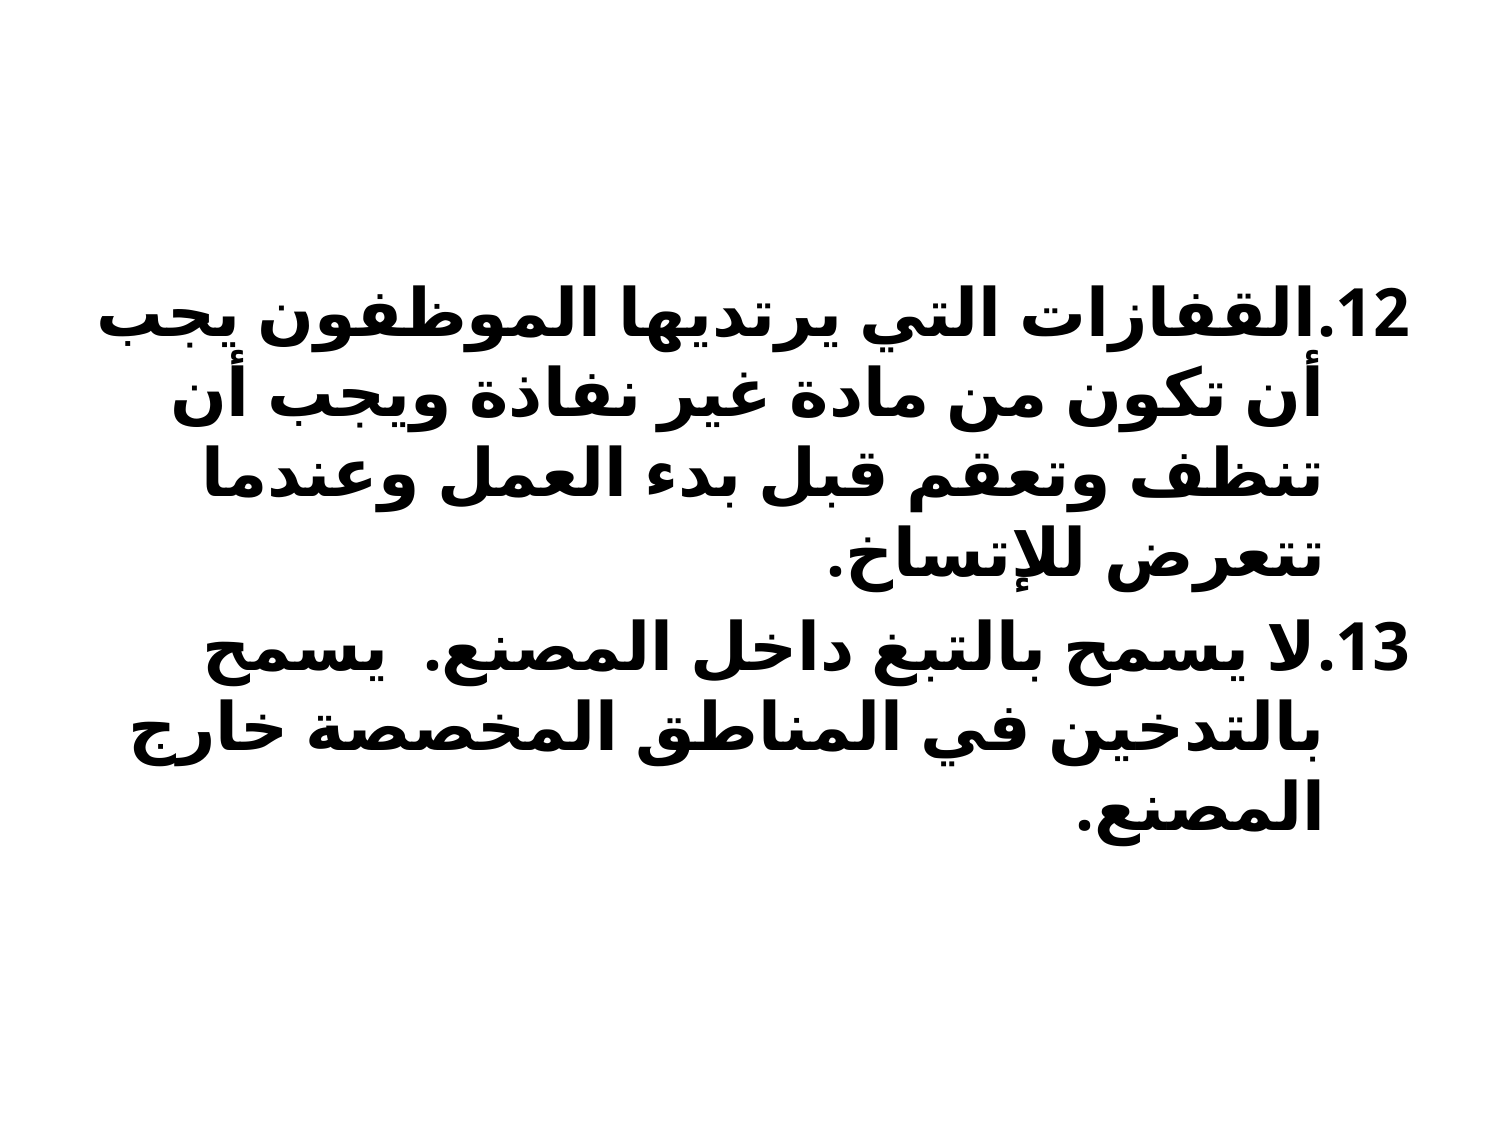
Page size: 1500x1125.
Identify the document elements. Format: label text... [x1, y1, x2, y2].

list القفازات التي يرتديها الموظفون يجب أن تكون من مادة غير نفاذة ويجب أن تنظف وتعقم قبل بدء العمل وعندما تتعرض للإتساخ. لا يسمح بالتبغ داخل المصنع. يسمح بالتدخين في المناطق المخصصة خارج المصنع. [75, 262, 1425, 1005]
